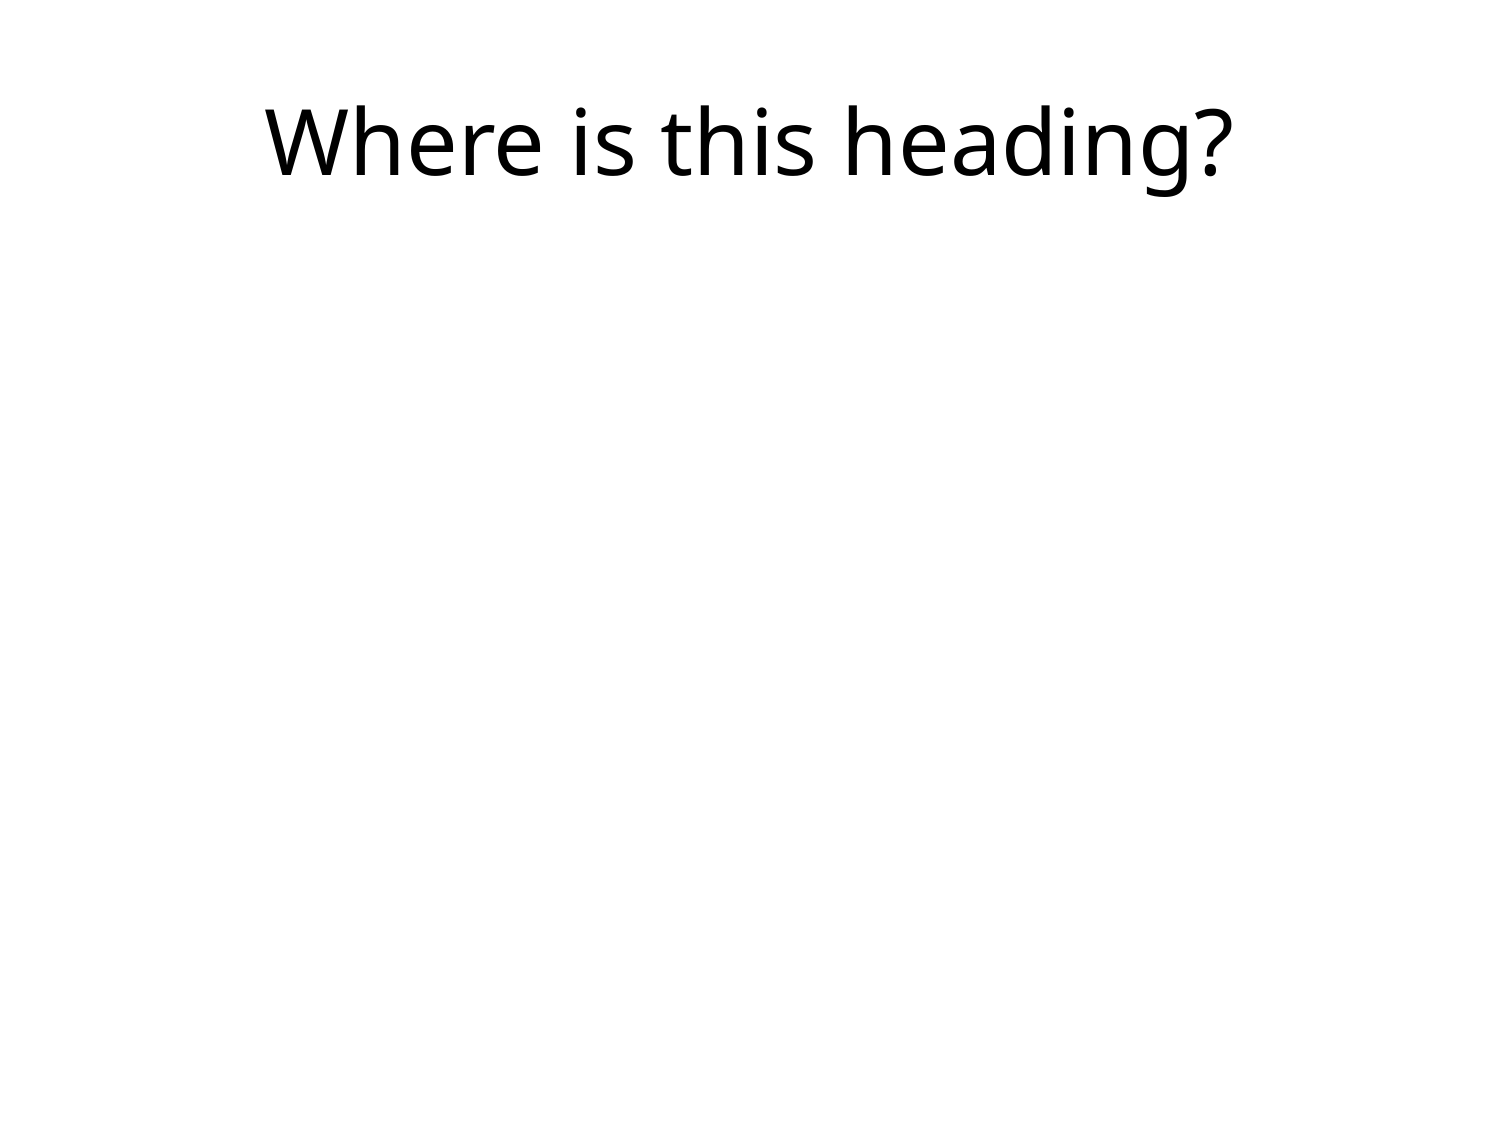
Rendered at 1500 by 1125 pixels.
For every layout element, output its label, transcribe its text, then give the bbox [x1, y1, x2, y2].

title Where is this heading? [75, 45, 1425, 233]
